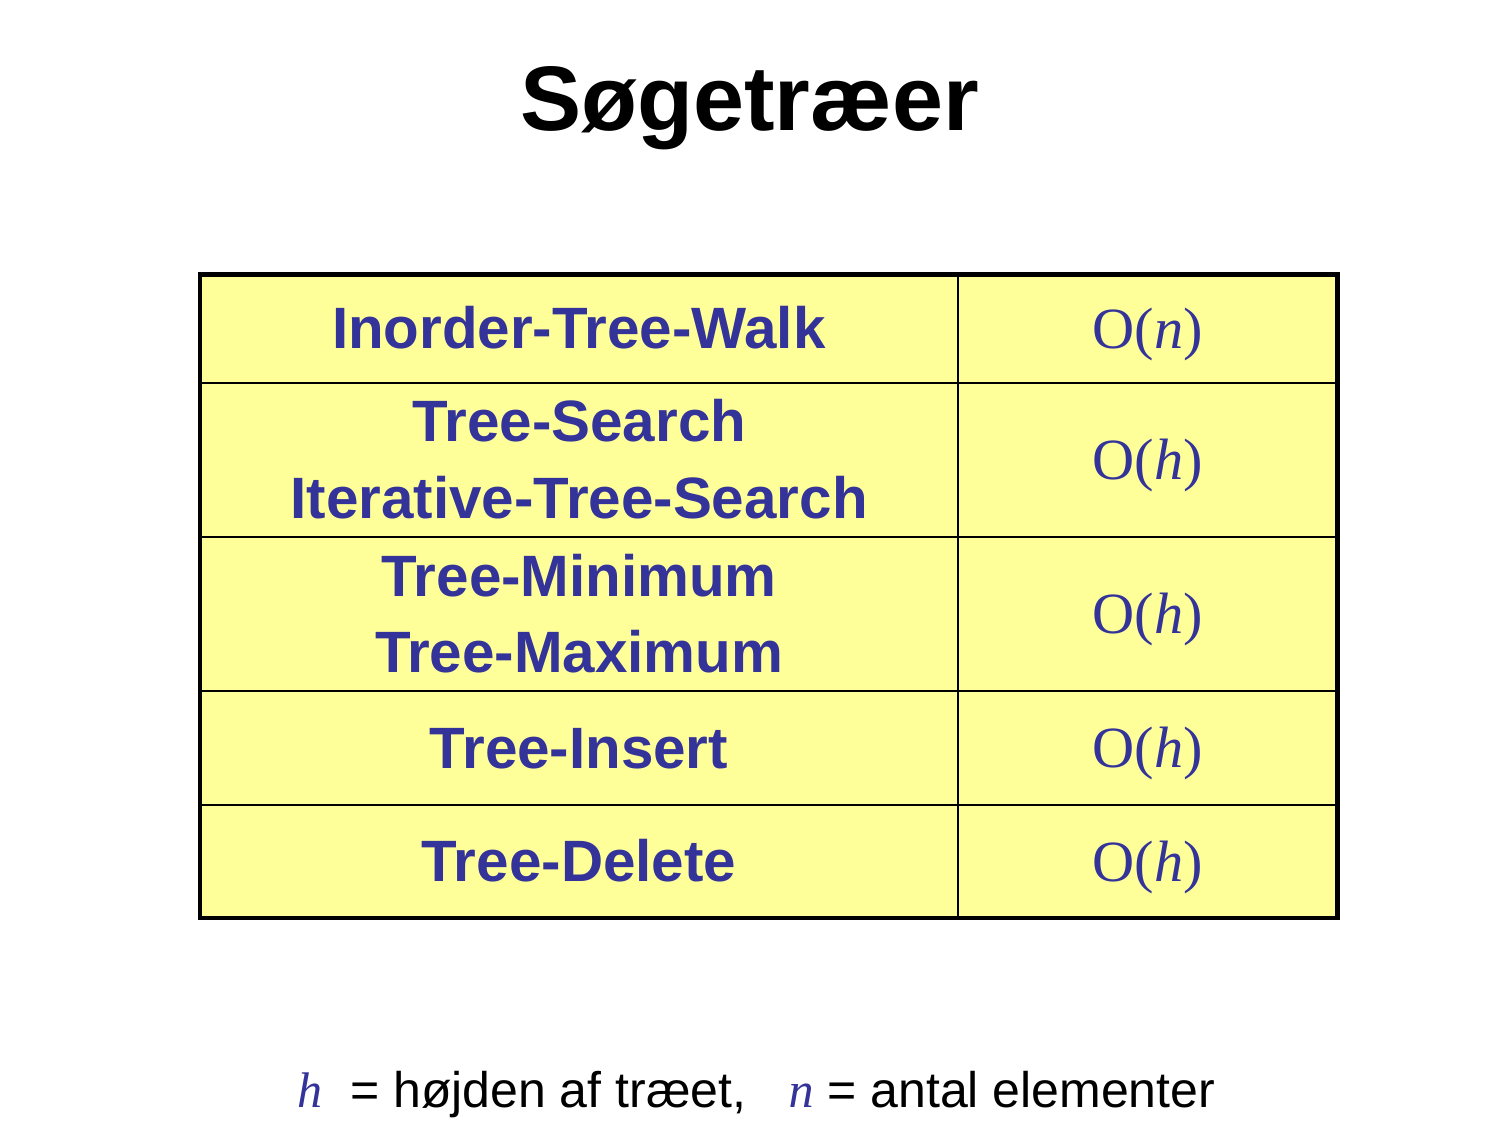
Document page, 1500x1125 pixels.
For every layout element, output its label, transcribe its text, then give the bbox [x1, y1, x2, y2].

text_box h = højden af træet, n = antal elementer [62, 1049, 1450, 1125]
table_cell Tree-Search Iterative-Tree-Search [202, 384, 957, 536]
table_cell Tree-Minimum Tree-Maximum [202, 538, 957, 690]
table_cell O(h) [959, 692, 1335, 804]
table_header Inorder-Tree-Walk [202, 277, 957, 382]
table_cell O(h) [959, 384, 1335, 536]
table_cell Tree-Delete [202, 806, 957, 916]
table_cell Tree-Insert [202, 692, 957, 804]
title Søgetræer [75, 0, 1425, 188]
table_cell O(h) [959, 806, 1335, 916]
table_cell O(h) [959, 538, 1335, 690]
table_header O(n) [959, 277, 1335, 382]
